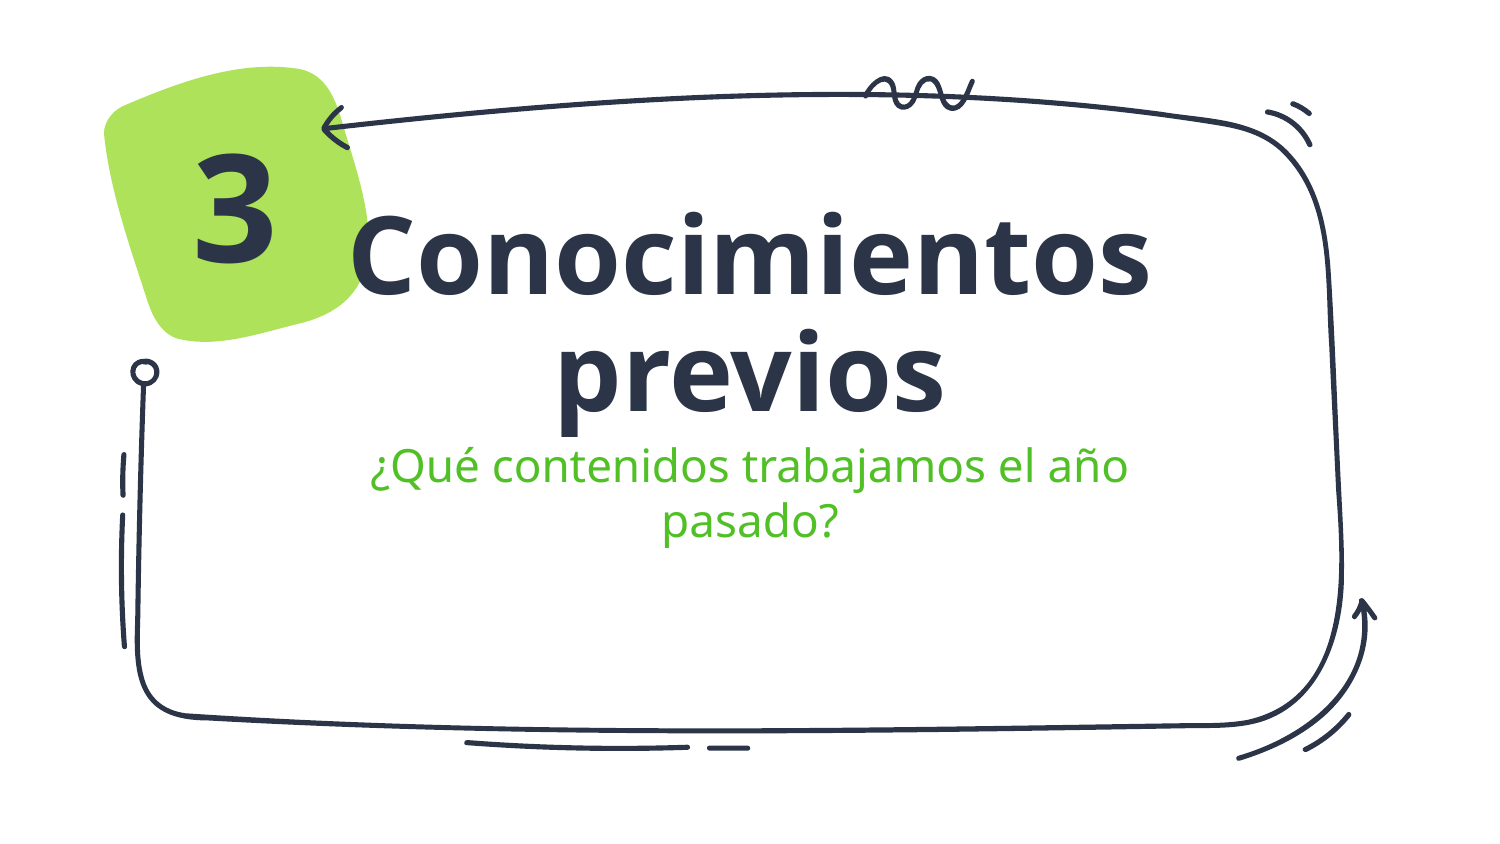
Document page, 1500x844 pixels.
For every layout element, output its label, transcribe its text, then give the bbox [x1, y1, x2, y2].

subtitle ¿Qué contenidos trabajamos el año pasado? [290, 437, 1210, 501]
title Conocimientos previos [290, 324, 1210, 435]
text_box 3 [112, 80, 358, 325]
